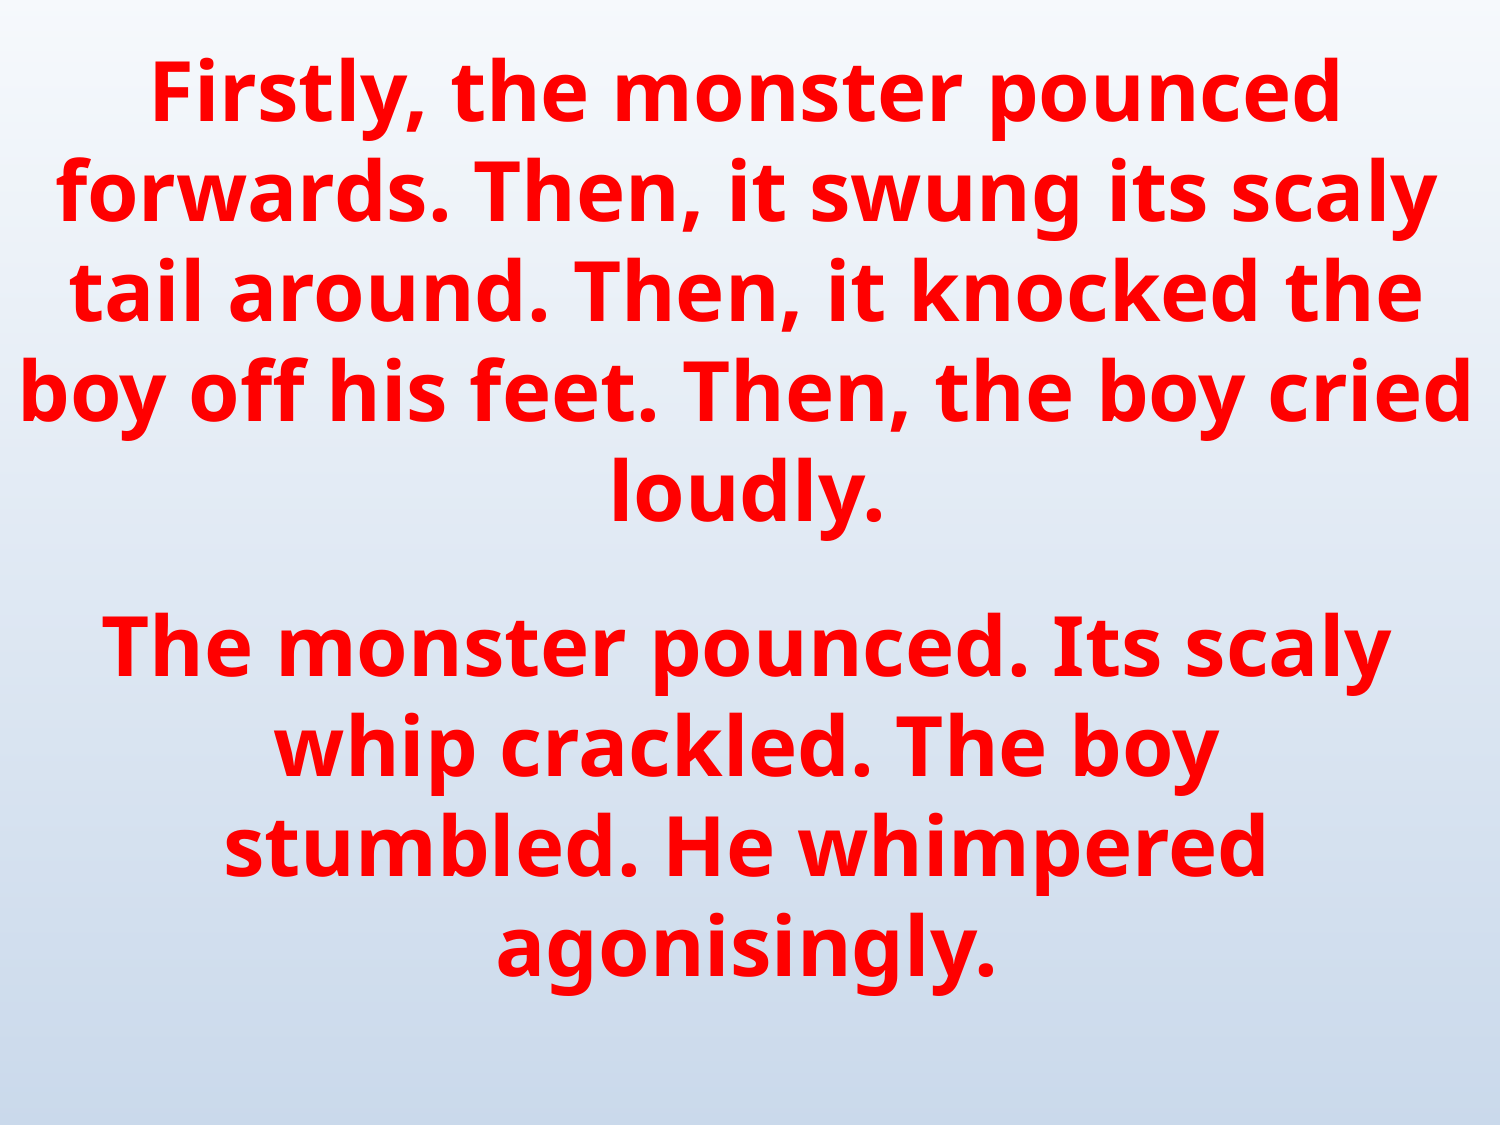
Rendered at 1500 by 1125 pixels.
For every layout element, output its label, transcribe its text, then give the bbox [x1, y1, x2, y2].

text_box The monster pounced. Its scaly whip crackled. The boy stumbled. He whimpered agonisingly. [79, 586, 1415, 1001]
text_box Firstly, the monster pounced forwards. Then, it swung its scaly tail around. Then, it knocked the boy off his feet. Then, the boy cried loudly. [0, 30, 1495, 546]
